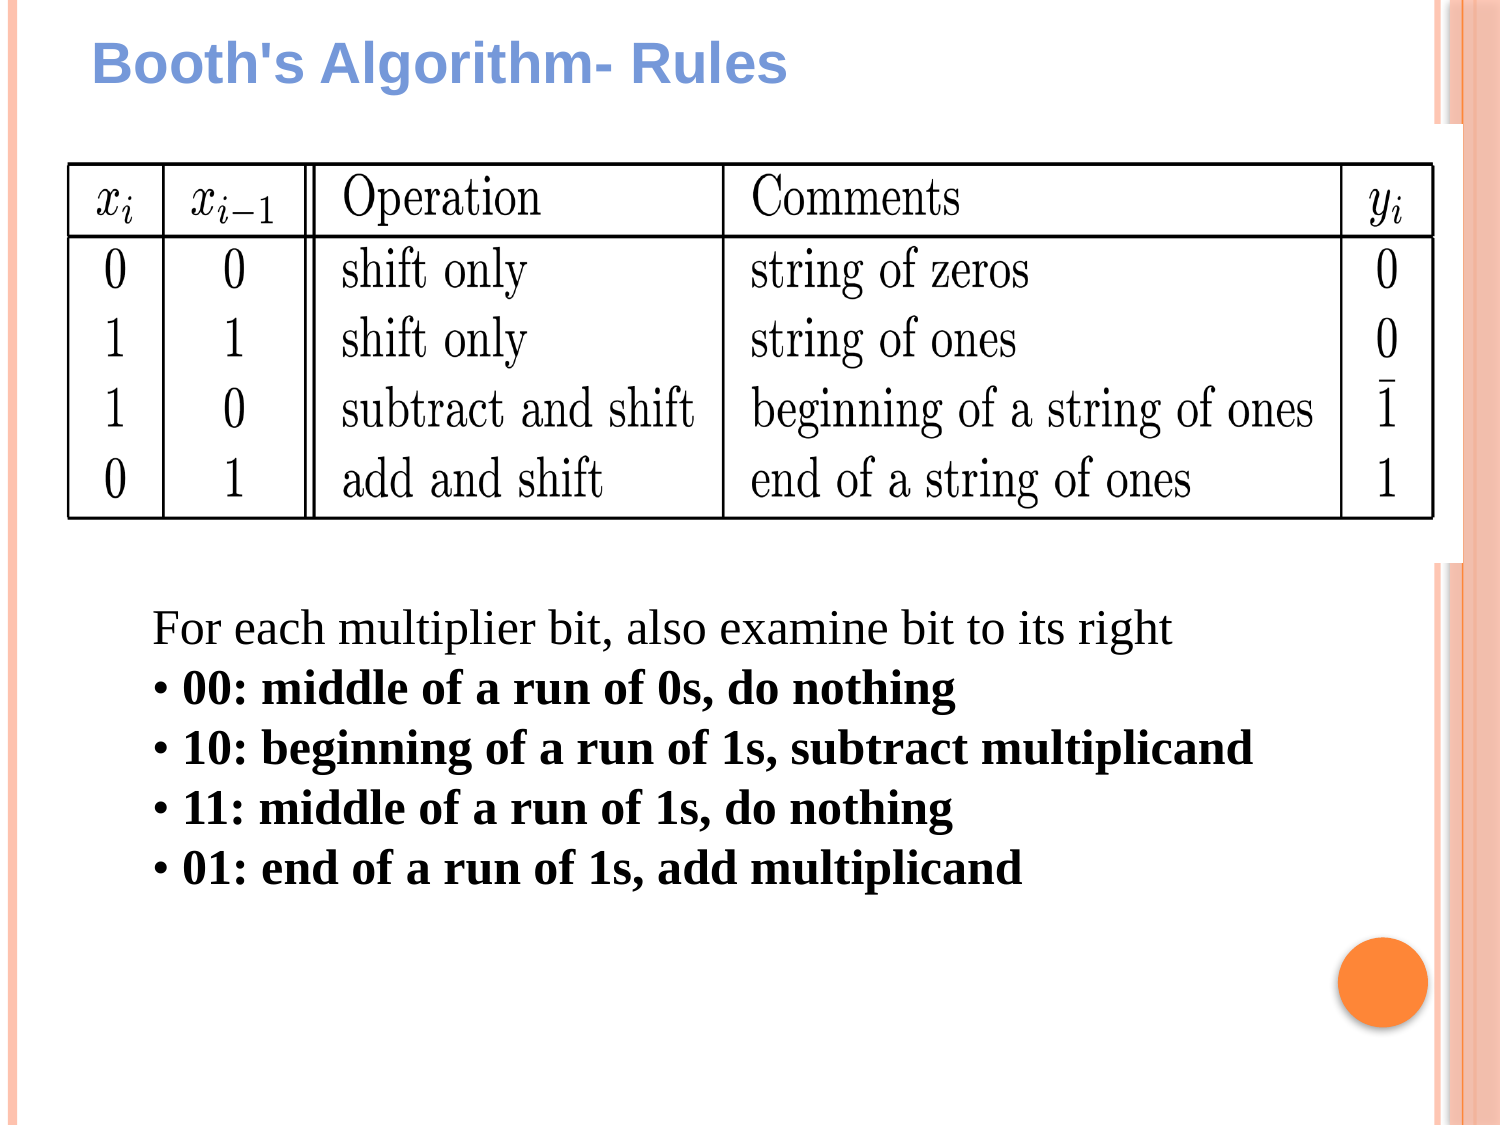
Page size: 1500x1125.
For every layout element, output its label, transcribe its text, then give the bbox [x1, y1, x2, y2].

text_box For each multiplier bit, also examine bit to its right • 00: middle of a run of 0s, do nothing • 10: beginning of a run of 1s, subtract multiplicand • 11: middle of a run of 1s, do nothing • 01: end of a run of 1s, add multiplicand [137, 587, 1338, 903]
picture [36, 124, 1463, 563]
text_box Booth's Algorithm- Rules [76, 17, 805, 103]
